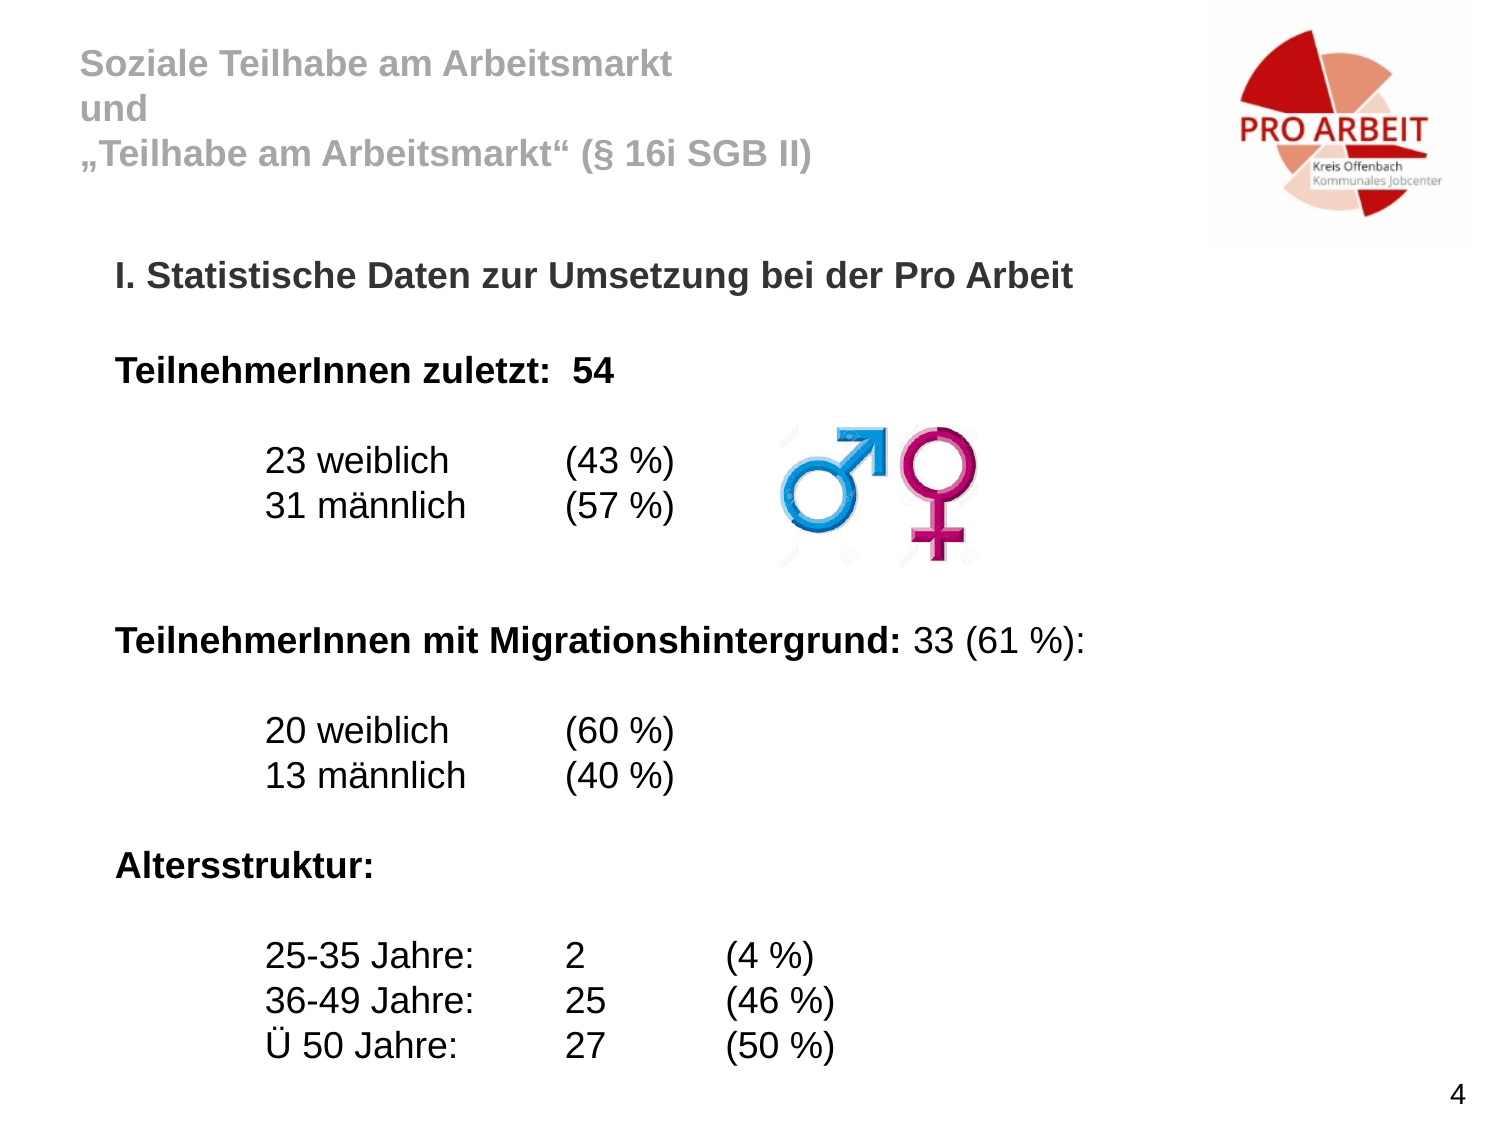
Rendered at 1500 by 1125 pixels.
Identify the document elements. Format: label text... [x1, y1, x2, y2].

picture [1210, 0, 1473, 248]
slide_number 4 [1131, 1067, 1482, 1125]
picture [773, 420, 985, 568]
text_box Soziale Teilhabe am Arbeitsmarkt und „Teilhabe am Arbeitsmarkt“ (§ 16i SGB II) [64, 31, 1230, 182]
text_box I. Statistische Daten zur Umsetzung bei der Pro Arbeit TeilnehmerInnen zuletzt: 54 23 weiblich (43 %) 31 männlich (57 %) TeilnehmerInnen mit Migrationshintergrund: 33 (61 %): 20 weiblich (60 %) 13 männlich (40 %) Altersstruktur: 25-35 Jahre: 2 (4 %) 36-49 Jahre: 25 (46 %) Ü 50 Jahre: 27 (50 %) [100, 243, 1412, 1074]
